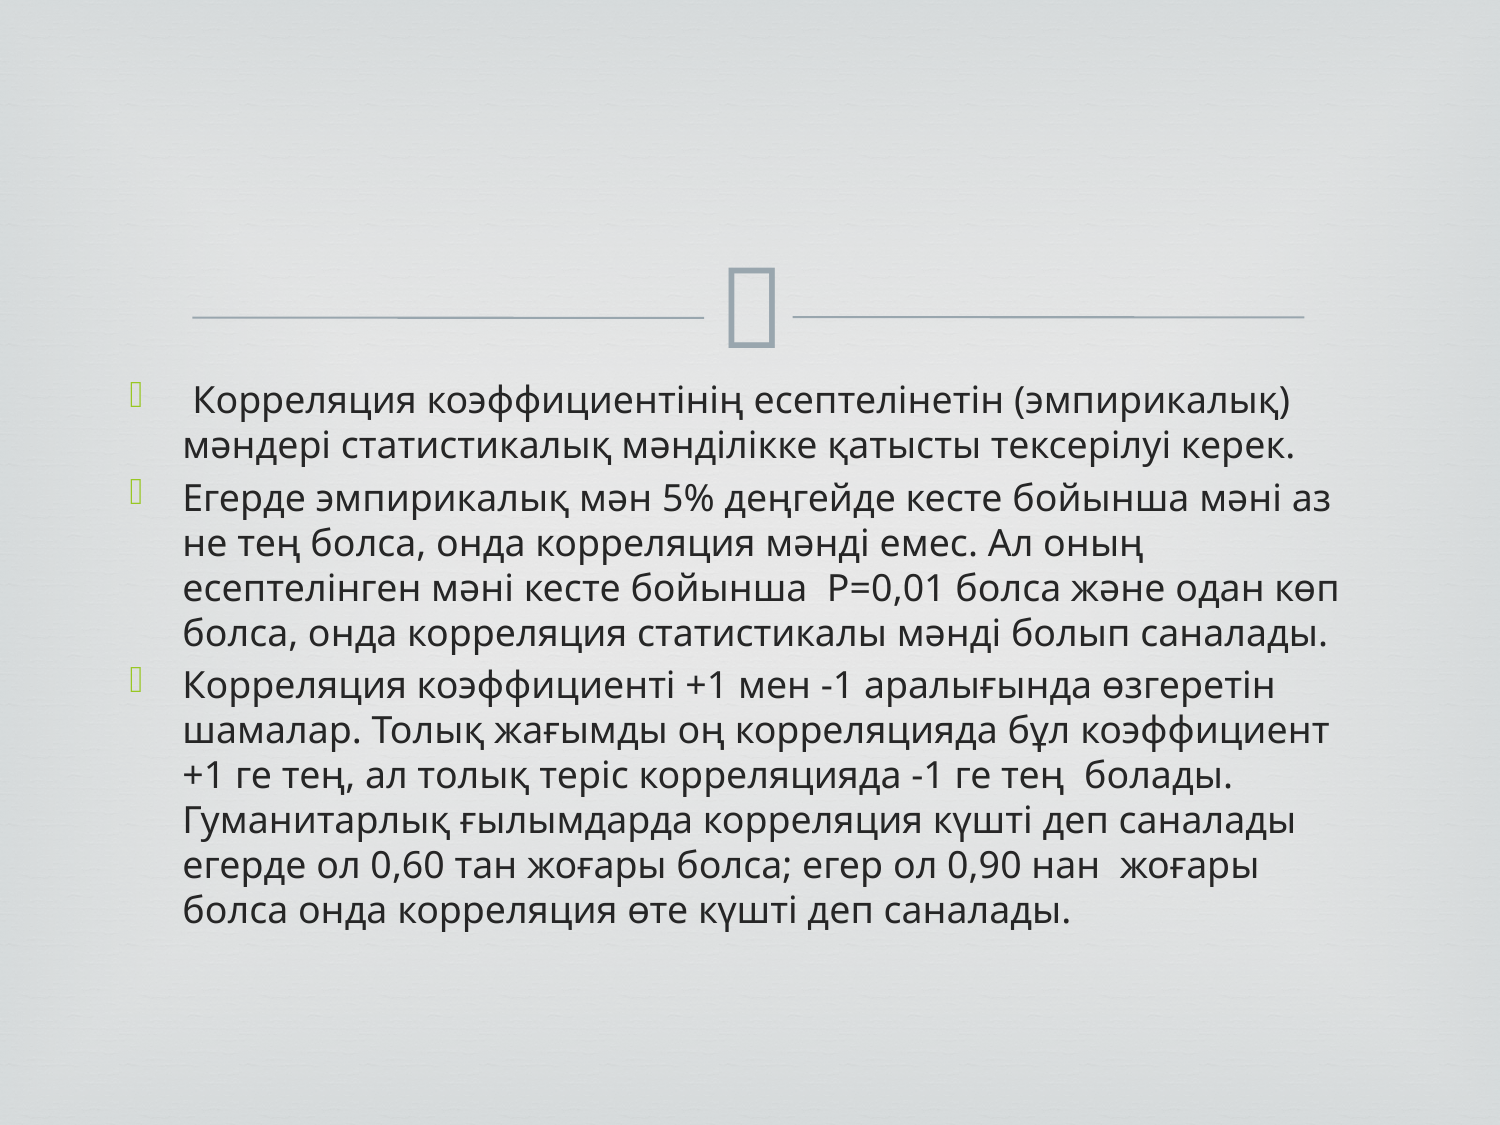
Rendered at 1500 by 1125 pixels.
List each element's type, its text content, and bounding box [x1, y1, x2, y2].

list Корреляция коэффициентінің есептелінетін (эмпирикалық) мәндері статистикалық мәнділікке қатысты тексерілуі керек. Егерде эмпирикалық мән 5% деңгейде кесте бойынша мәні аз не тең болса, онда корреляция мәнді емес. Ал оның есептелінген мәні кесте бойынша Р=0,01 болса және одан көп болса, онда корреляция статистикалы мәнді болып саналады. Корреляция коэффициенті +1 мен -1 аралығында өзгеретін шамалар. Толық жағымды оң корреляцияда бұл коэффициент +1 ге тең, ал толық теріс корреляцияда -1 ге тең болады. Гуманитарлық ғылымдарда корреляция күшті деп саналады егерде ол 0,60 тан жоғары болса; егер ол 0,90 нан жоғары болса онда корреляция өте күшті деп саналады. [114, 368, 1386, 1005]
